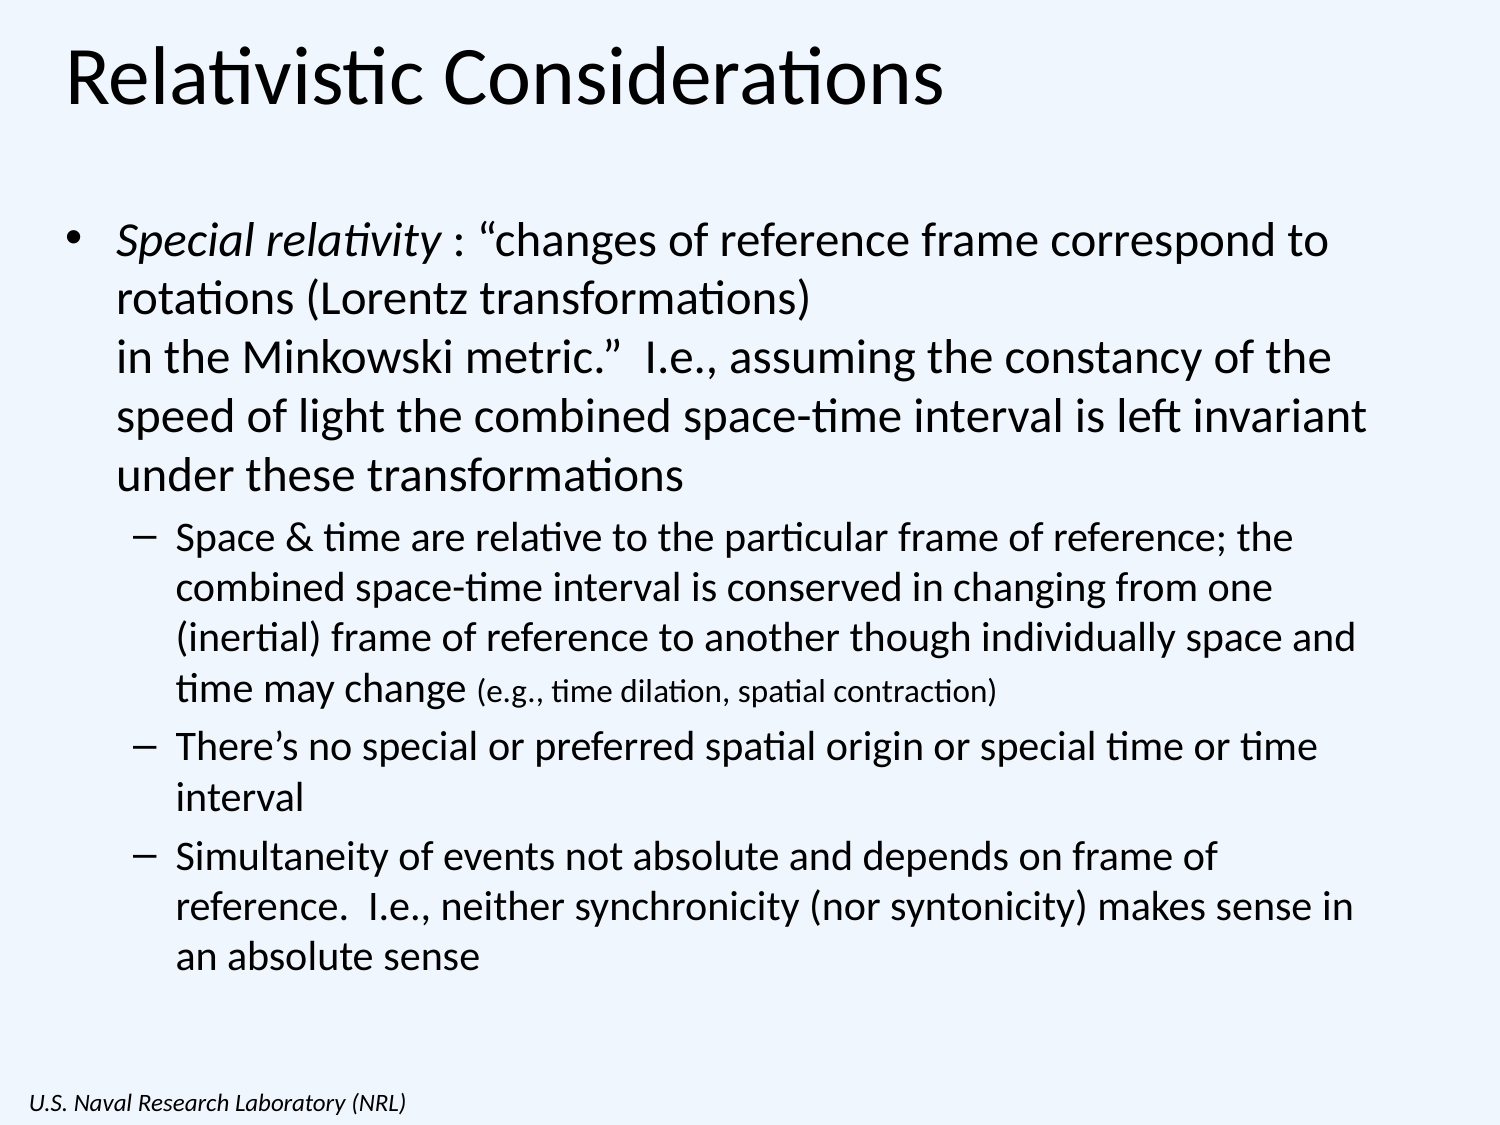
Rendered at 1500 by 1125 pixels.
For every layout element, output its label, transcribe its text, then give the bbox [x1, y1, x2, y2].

title Relativistic Considerations [50, 24, 1400, 118]
list Special relativity : “changes of reference frame correspond to rotations (Lorentz transformations) in the Minkowski metric.” I.e., assuming the constancy of the speed of light the combined space-time interval is left invariant under these transformations Space & time are relative to the particular frame of reference; the combined space-time interval is conserved in changing from one (inertial) frame of reference to another though individually space and time may change (e.g., time dilation, spatial contraction) There’s no special or preferred spatial origin or special time or time interval Simultaneity of events not absolute and depends on frame of reference. I.e., neither synchronicity (nor syntonicity) makes sense in an absolute sense [50, 200, 1400, 993]
